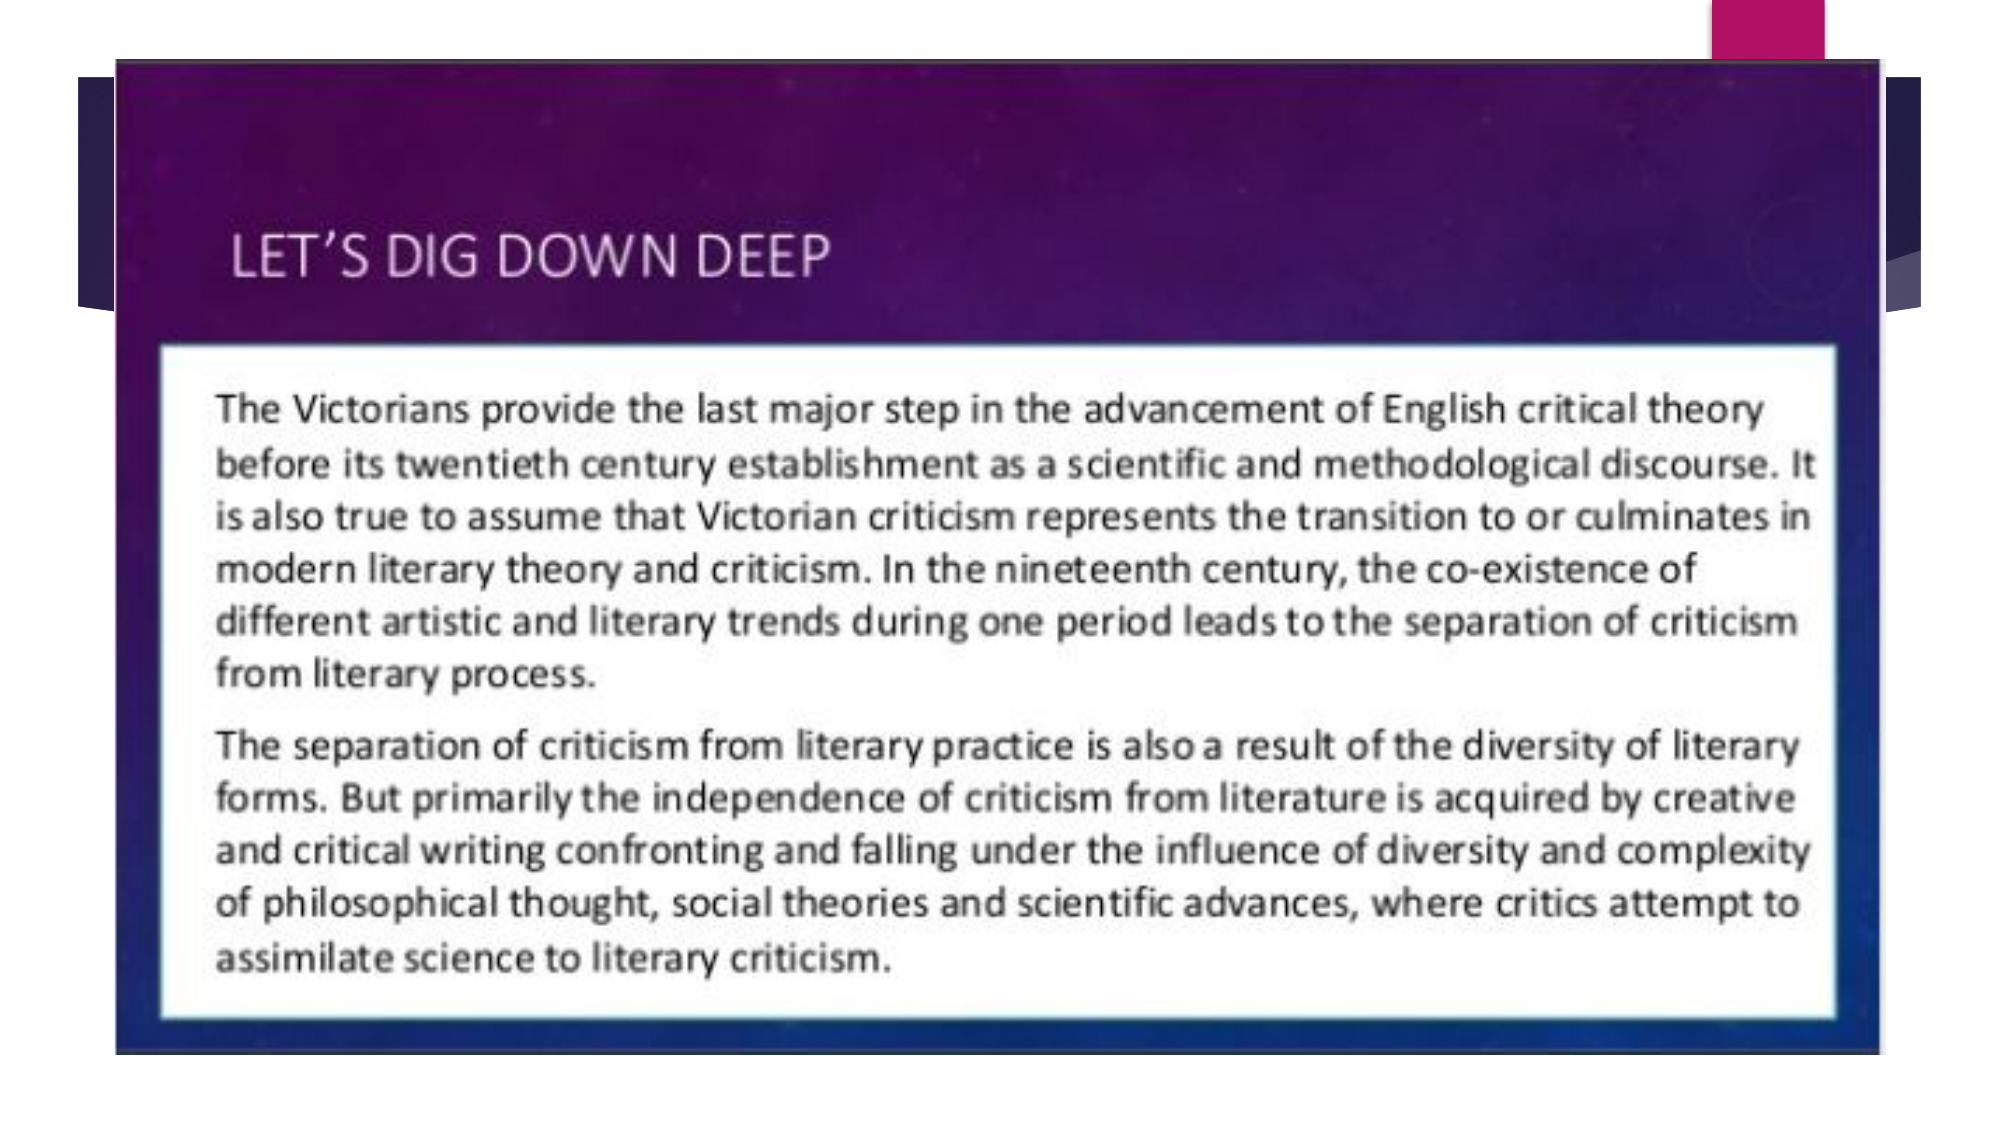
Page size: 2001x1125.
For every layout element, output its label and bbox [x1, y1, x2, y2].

list [114, 59, 1886, 1056]
